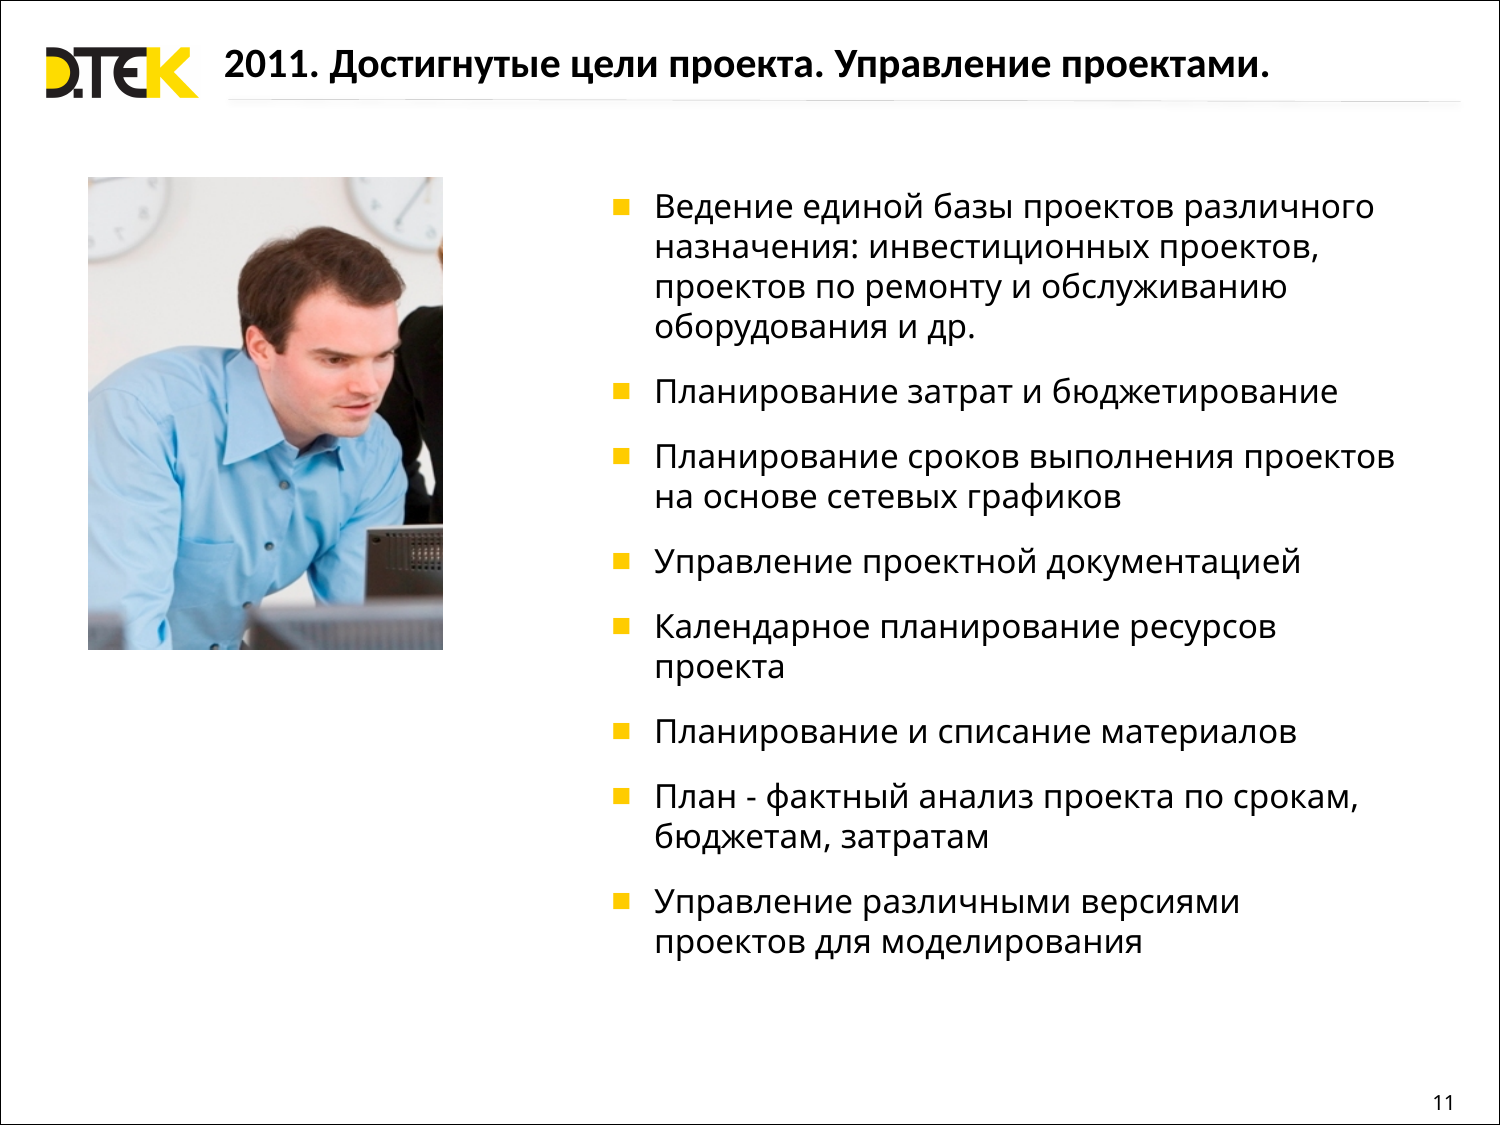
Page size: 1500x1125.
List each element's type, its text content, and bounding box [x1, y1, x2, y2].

text_box Ведение единой базы проектов различного назначения: инвестиционных проектов, проектов по ремонту и обслуживанию оборудования и др. Планирование затрат и бюджетирование Планирование сроков выполнения проектов на основе сетевых графиков Управление проектной документацией Календарное планирование ресурсов проекта Планирование и списание материалов План - фактный анализ проекта по срокам, бюджетам, затратам Управление различными версиями проектов для моделирования [596, 178, 1412, 968]
slide_number 11 [1399, 1093, 1472, 1125]
picture [88, 176, 444, 650]
picture [44, 45, 201, 100]
text_box 2011. Достигнутые цели проекта. Управление проектами. [209, 28, 1500, 94]
